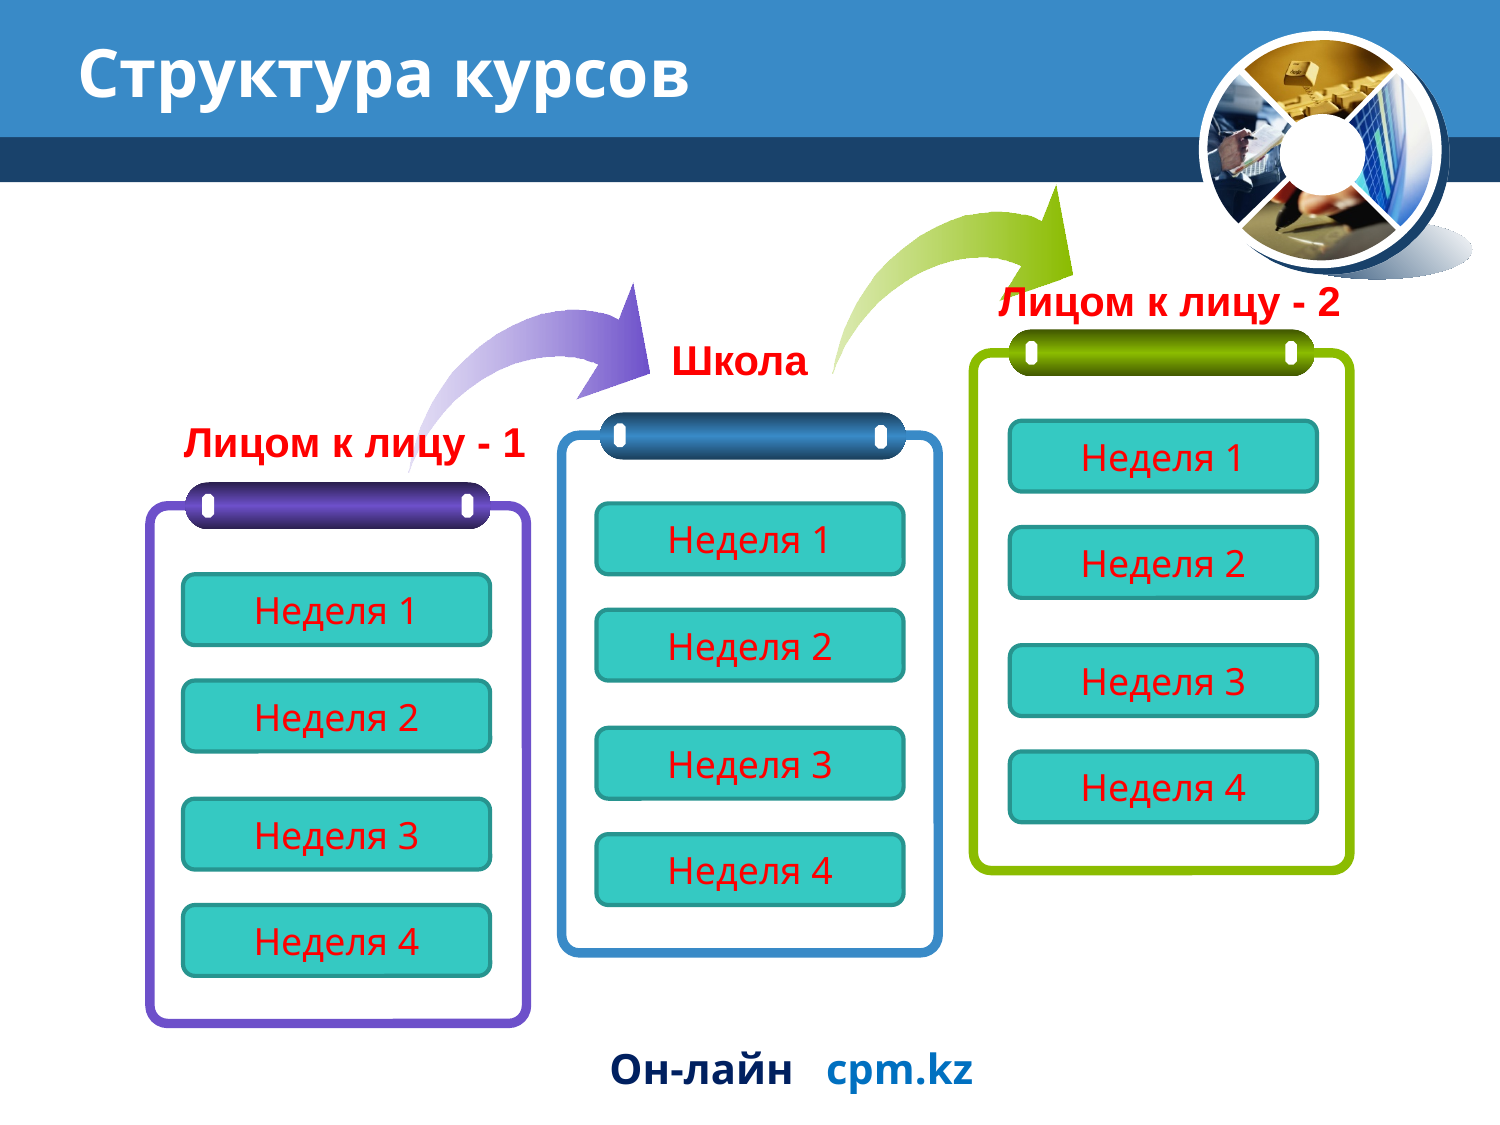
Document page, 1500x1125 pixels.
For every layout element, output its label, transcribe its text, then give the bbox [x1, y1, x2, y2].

text_box Лицом к лицу - 2 [983, 267, 1356, 332]
slide_number Он-лайн cpm.kz [548, 1034, 1034, 1095]
text_box Неделя 3 [1007, 643, 1320, 719]
text_box Школа [656, 326, 835, 392]
picture [1207, 110, 1292, 224]
text_box Неделя 3 [594, 725, 906, 801]
text_box [874, 425, 887, 449]
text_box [149, 408, 543, 1024]
text_box Неделя 1 [1007, 418, 1320, 494]
picture [1276, 40, 1394, 122]
picture [1349, 73, 1433, 227]
text_box [429, 282, 650, 407]
text_box [1285, 341, 1297, 365]
text_box [561, 435, 939, 953]
text_box [973, 352, 1350, 871]
text_box Неделя 2 [1007, 524, 1320, 600]
text_box Неделя 4 [1007, 749, 1320, 825]
text_box [613, 423, 626, 448]
text_box [835, 184, 1072, 367]
title Структура курсов [62, 24, 1276, 118]
picture [1242, 181, 1396, 261]
text_box [600, 412, 906, 460]
text_box Неделя 4 [594, 832, 906, 908]
text_box [1025, 341, 1038, 365]
text_box [1008, 332, 1315, 377]
text_box Неделя 1 [594, 501, 906, 577]
text_box Неделя 2 [594, 607, 906, 683]
